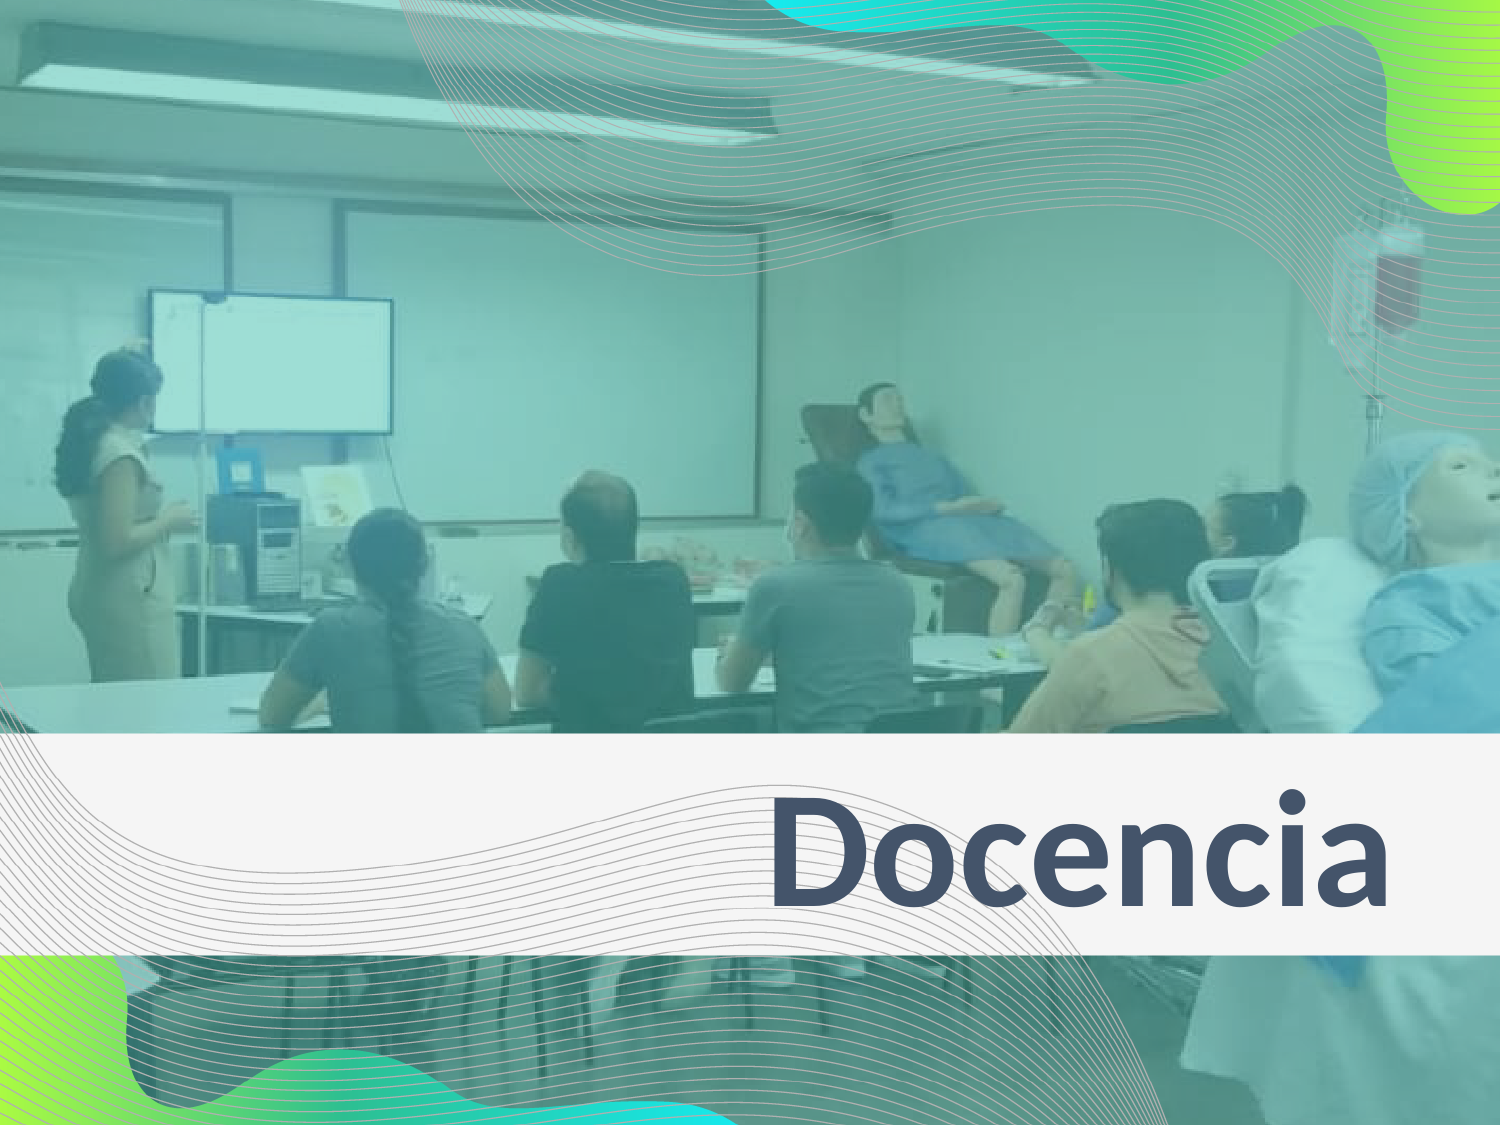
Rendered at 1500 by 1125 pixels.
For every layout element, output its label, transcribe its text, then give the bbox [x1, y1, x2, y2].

picture [0, 0, 1500, 1125]
title Docencia [750, 744, 1500, 962]
